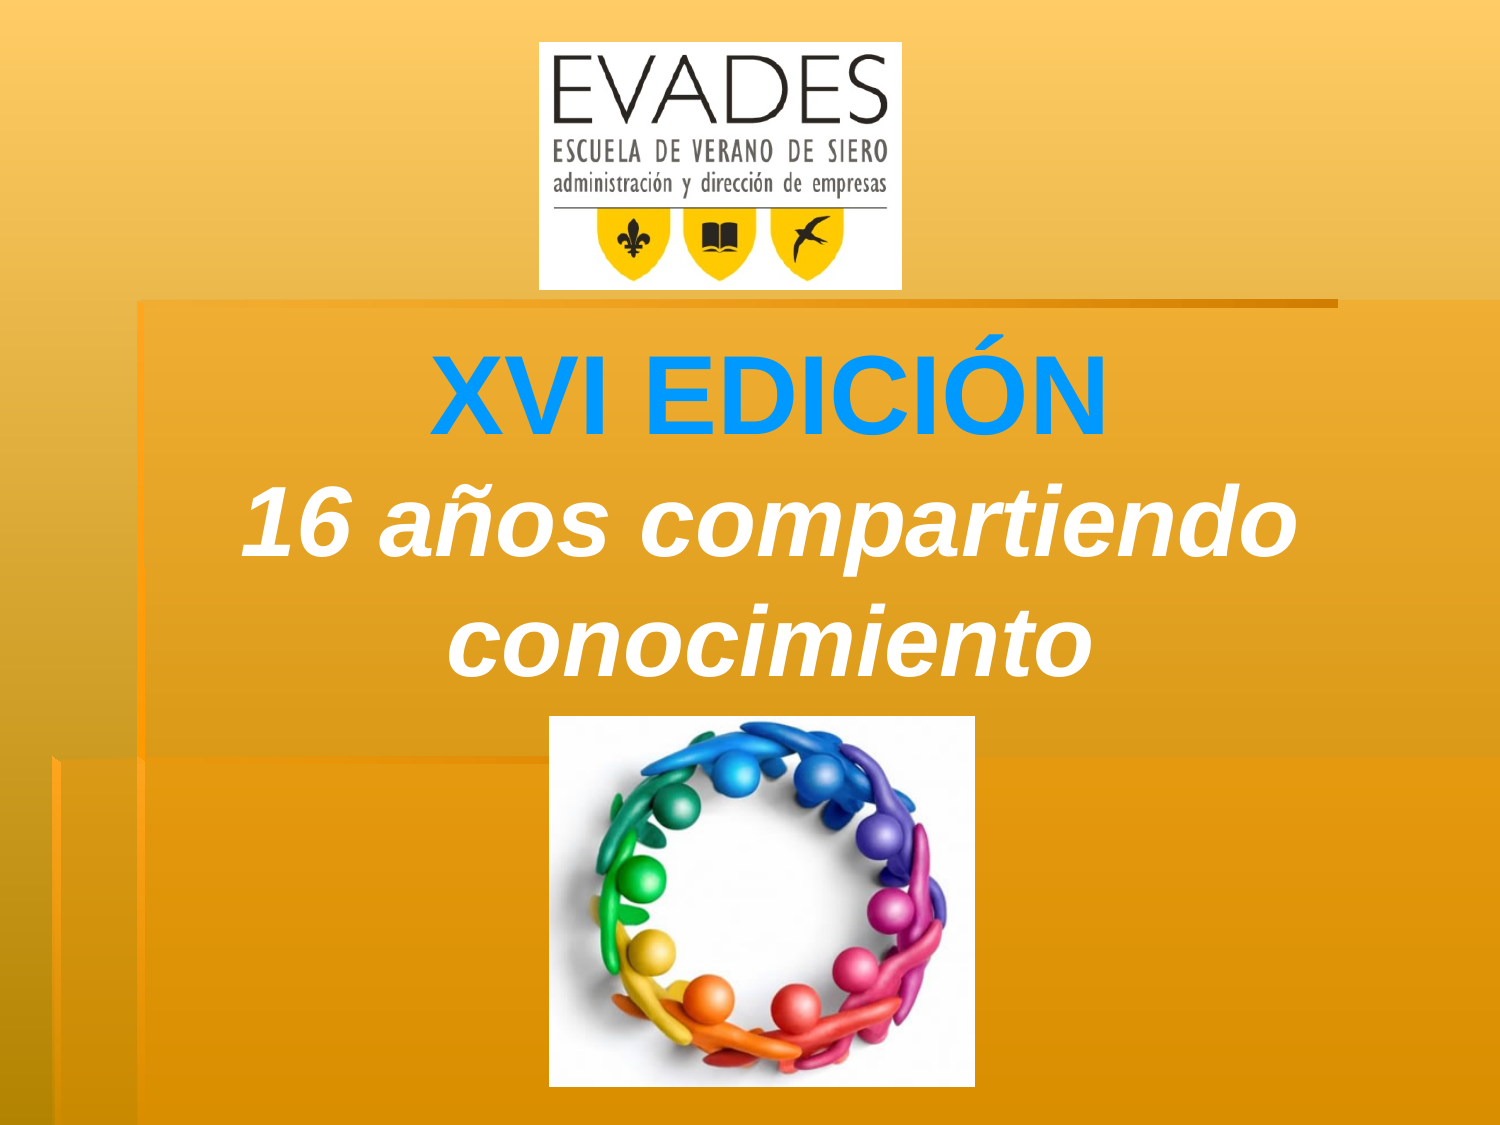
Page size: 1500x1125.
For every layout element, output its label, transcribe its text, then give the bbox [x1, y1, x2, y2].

title [74, 39, 1451, 276]
picture [538, 42, 902, 291]
text_box XVI EDICIÓN 16 años compartiendo conocimiento [41, 314, 1500, 704]
picture [548, 715, 975, 1088]
